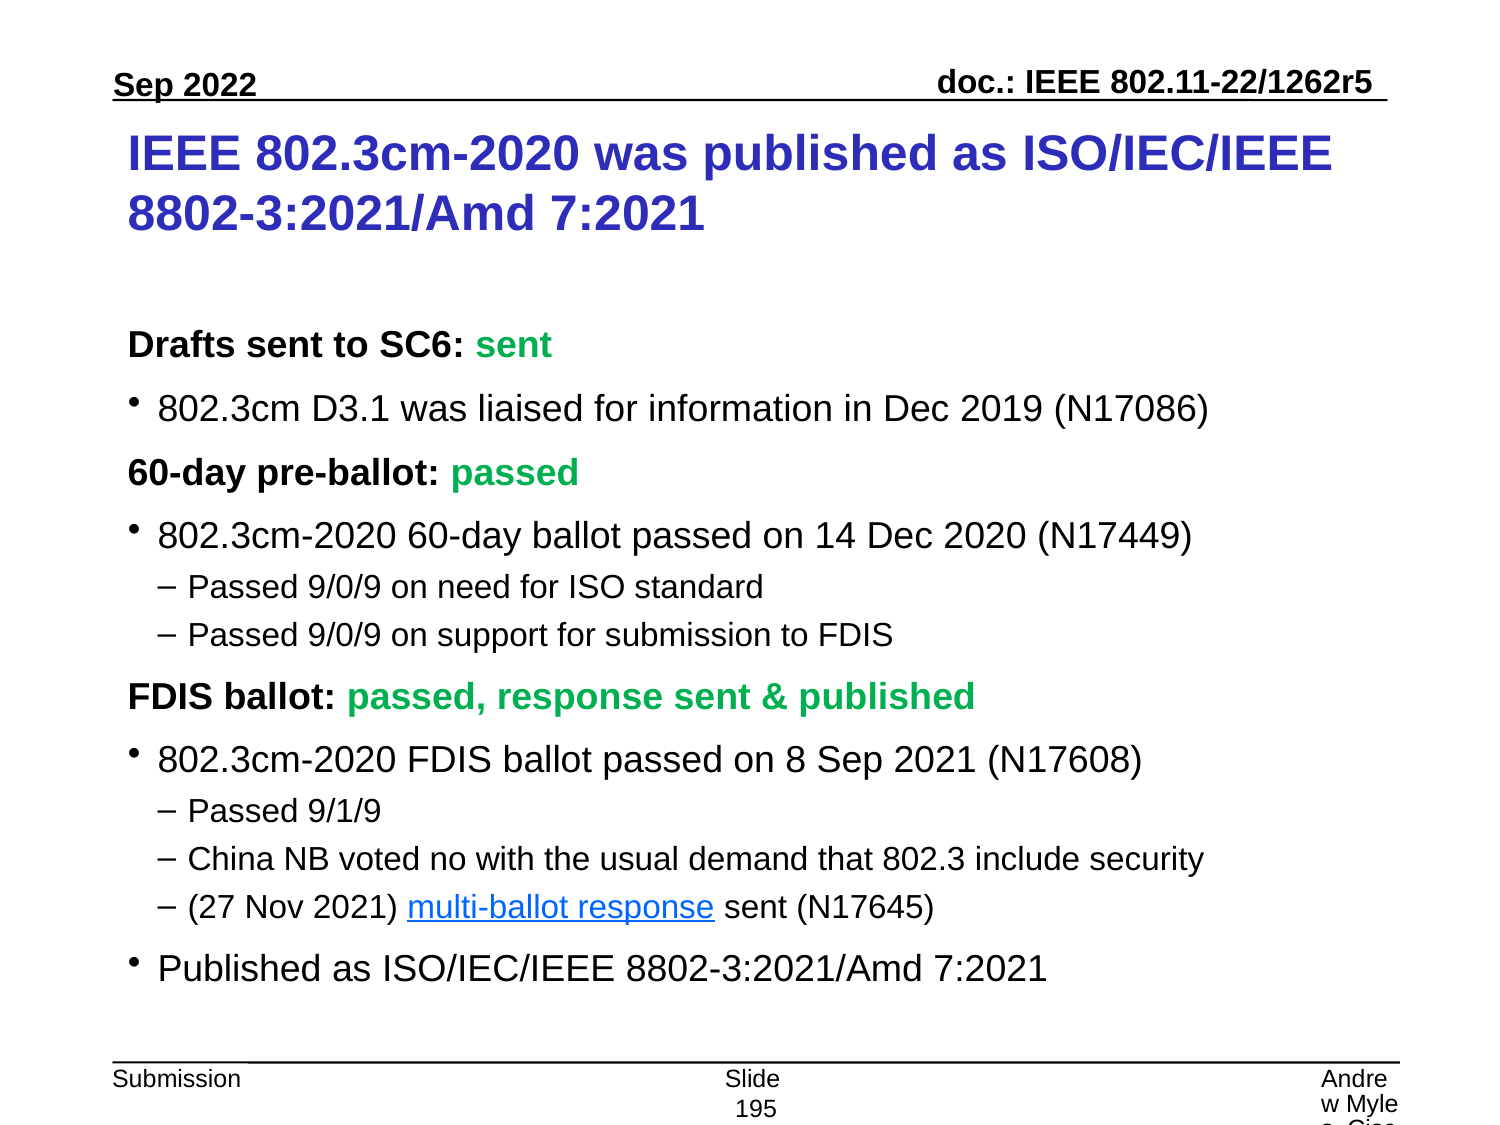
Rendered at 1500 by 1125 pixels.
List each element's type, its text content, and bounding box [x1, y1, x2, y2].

list Drafts sent to SC6: sent 802.3cm D3.1 was liaised for information in Dec 2019 (N17086) 60-day pre-ballot: passed 802.3cm-2020 60-day ballot passed on 14 Dec 2020 (N17449) Passed 9/0/9 on need for ISO standard Passed 9/0/9 on support for submission to FDIS FDIS ballot: passed, response sent & published 802.3cm-2020 FDIS ballot passed on 8 Sep 2021 (N17608) Passed 9/1/9 China NB voted no with the usual demand that 802.3 include security (27 Nov 2021) multi-ballot response sent (N17645) Published as ISO/IEC/IEEE 8802-3:2021/Amd 7:2021 [112, 312, 1388, 988]
title IEEE 802.3cm-2020 was published as ISO/IEC/IEEE 8802-3:2021/Amd 7:2021 [112, 112, 1388, 288]
slide_number Slide 195 [709, 1061, 803, 1093]
footer Andrew Myles, Cisco [1320, 1061, 1402, 1093]
